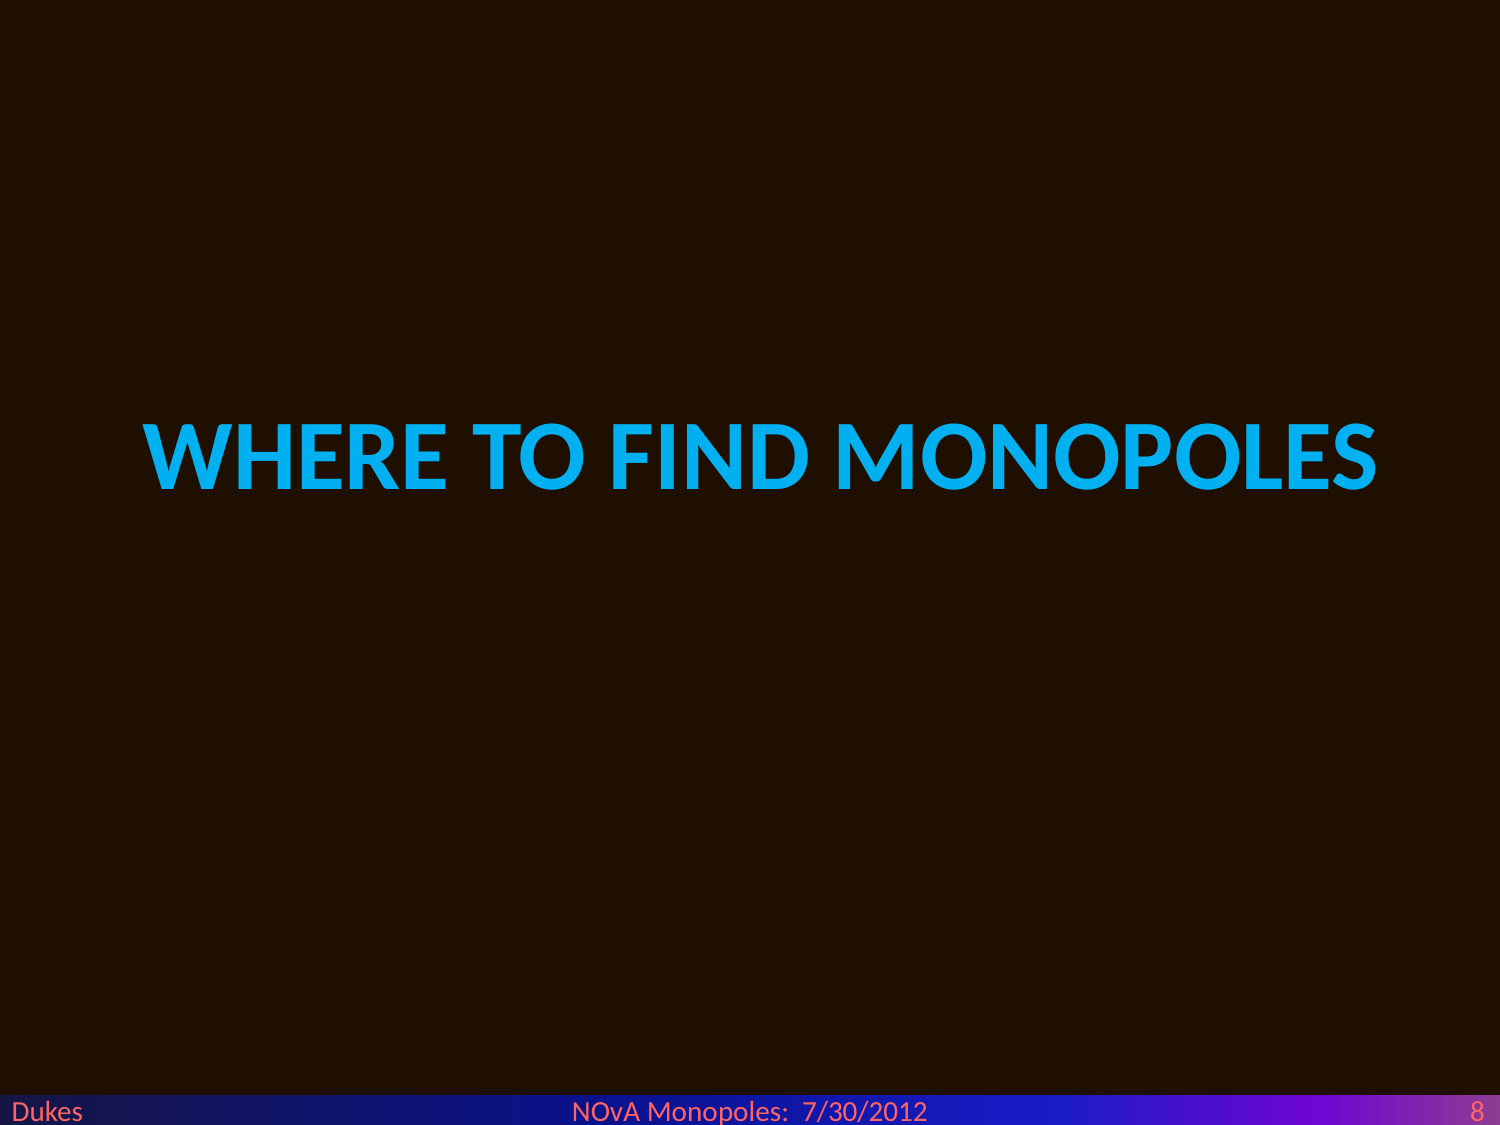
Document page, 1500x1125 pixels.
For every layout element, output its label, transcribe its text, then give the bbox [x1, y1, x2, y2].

slide_number Dukes [0, 1095, 297, 1125]
slide_number 8 [1200, 1095, 1500, 1125]
title where to find monopoles [127, 382, 1403, 630]
footer NOvA Monopoles: 7/30/2012 [300, 1095, 1200, 1125]
